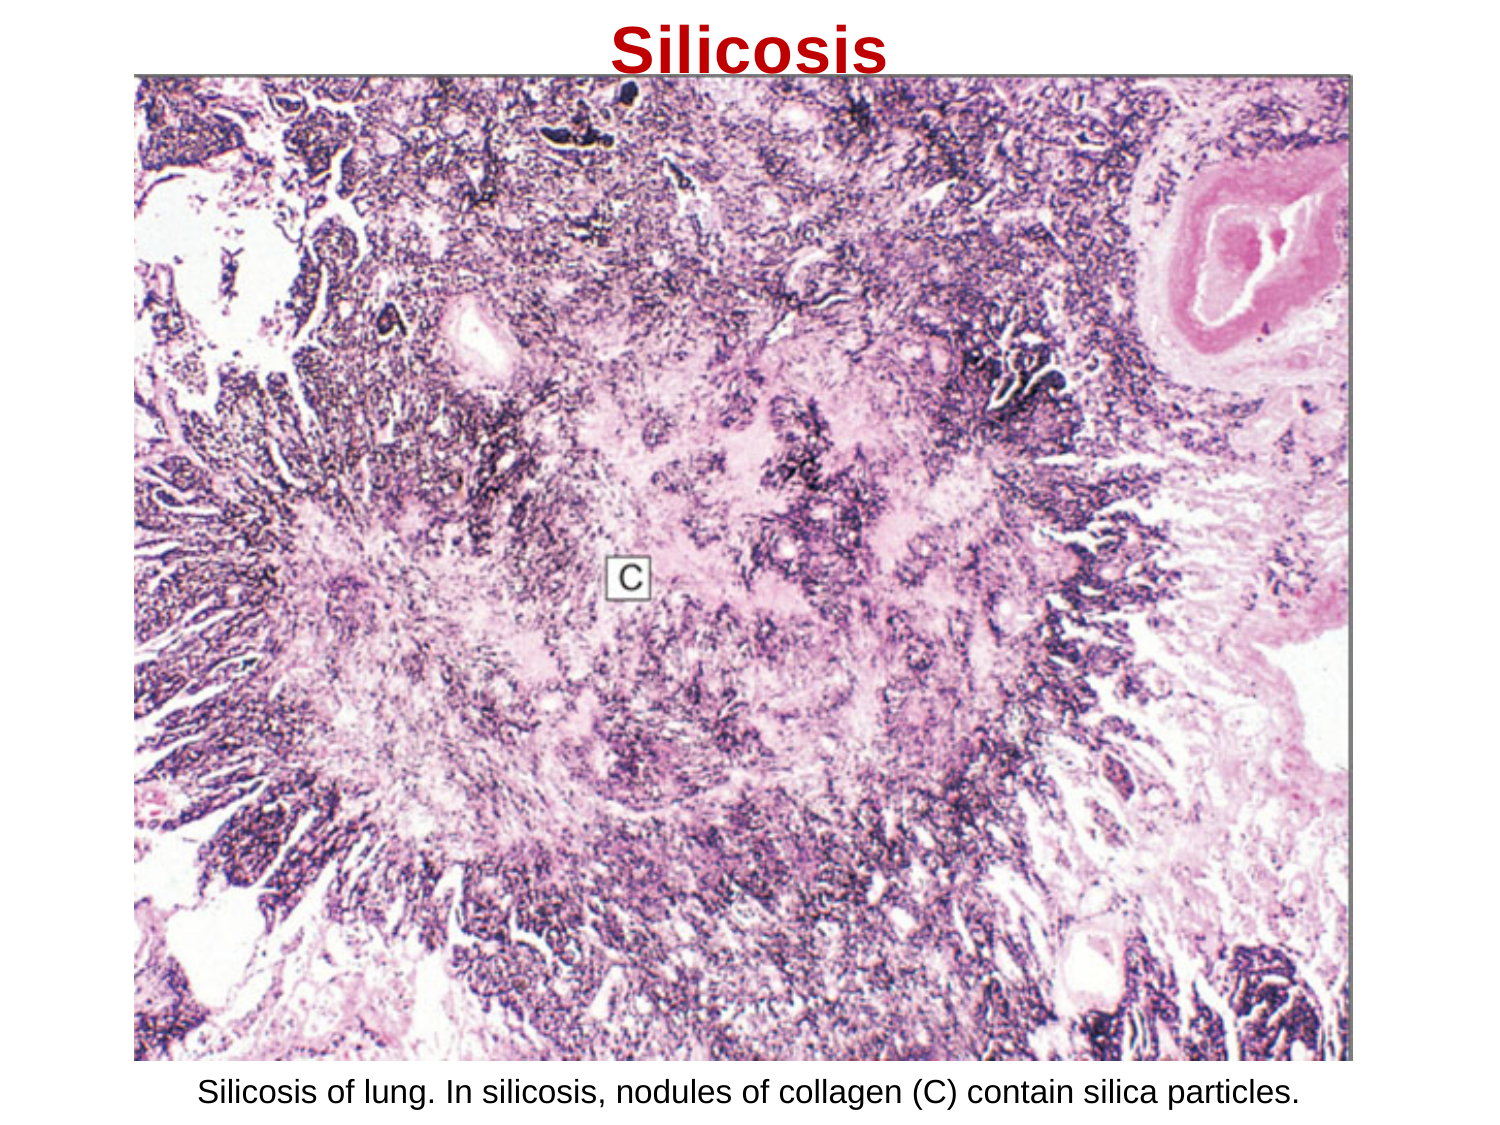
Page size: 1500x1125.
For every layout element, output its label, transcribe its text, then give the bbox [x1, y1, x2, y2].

text_box Silicosis [0, 0, 1500, 95]
text_box Silicosis of lung. In silicosis, nodules of collagen (C) contain silica particles. [0, 1062, 1500, 1118]
picture [134, 74, 1354, 1061]
